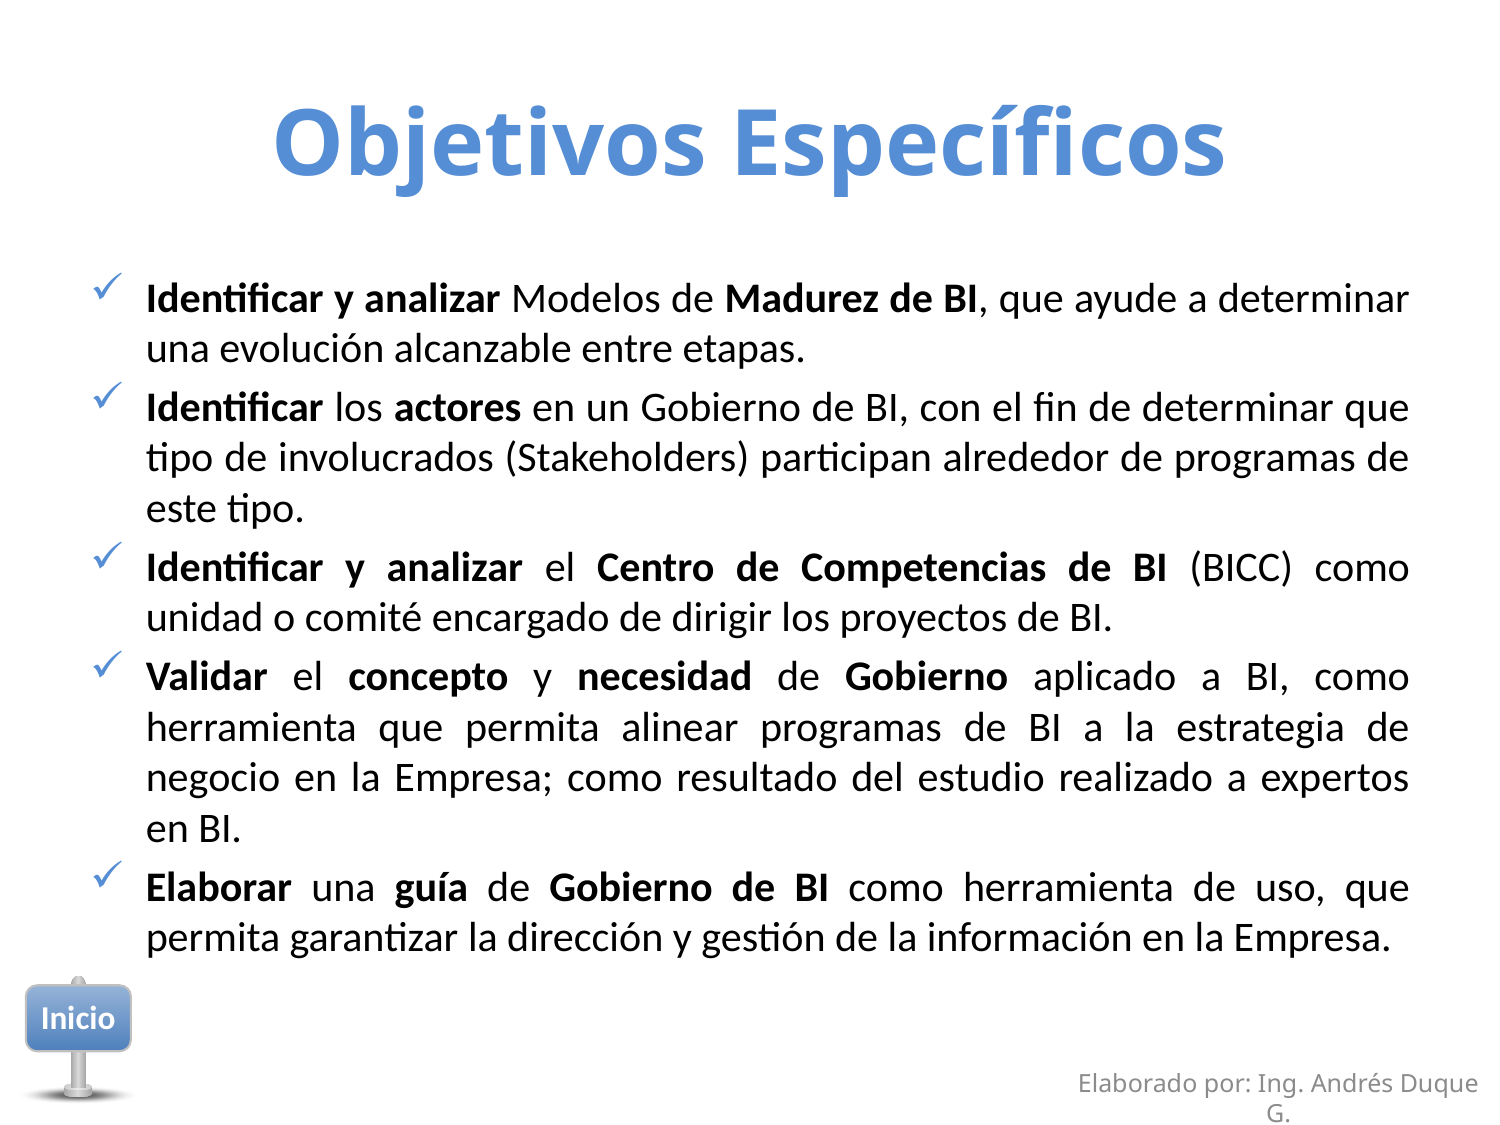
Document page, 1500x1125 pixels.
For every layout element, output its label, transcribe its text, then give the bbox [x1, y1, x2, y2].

footer Elaborado por: Ing. Andrés Duque G. [1057, 1070, 1500, 1125]
list Identificar y analizar Modelos de Madurez de BI, que ayude a determinar una evolución alcanzable entre etapas. Identificar los actores en un Gobierno de BI, con el fin de determinar que tipo de involucrados (Stakeholders) participan alrededor de programas de este tipo. Identificar y analizar el Centro de Competencias de BI (BICC) como unidad o comité encargado de dirigir los proyectos de BI. Validar el concepto y necesidad de Gobierno aplicado a BI, como herramienta que permita alinear programas de BI a la estrategia de negocio en la Empresa; como resultado del estudio realizado a expertos en BI. Elaborar una guía de Gobierno de BI como herramienta de uso, que permita garantizar la dirección y gestión de la información en la Empresa. [75, 262, 1425, 1005]
title Objetivos Específicos [75, 45, 1425, 233]
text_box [17, 975, 139, 1104]
